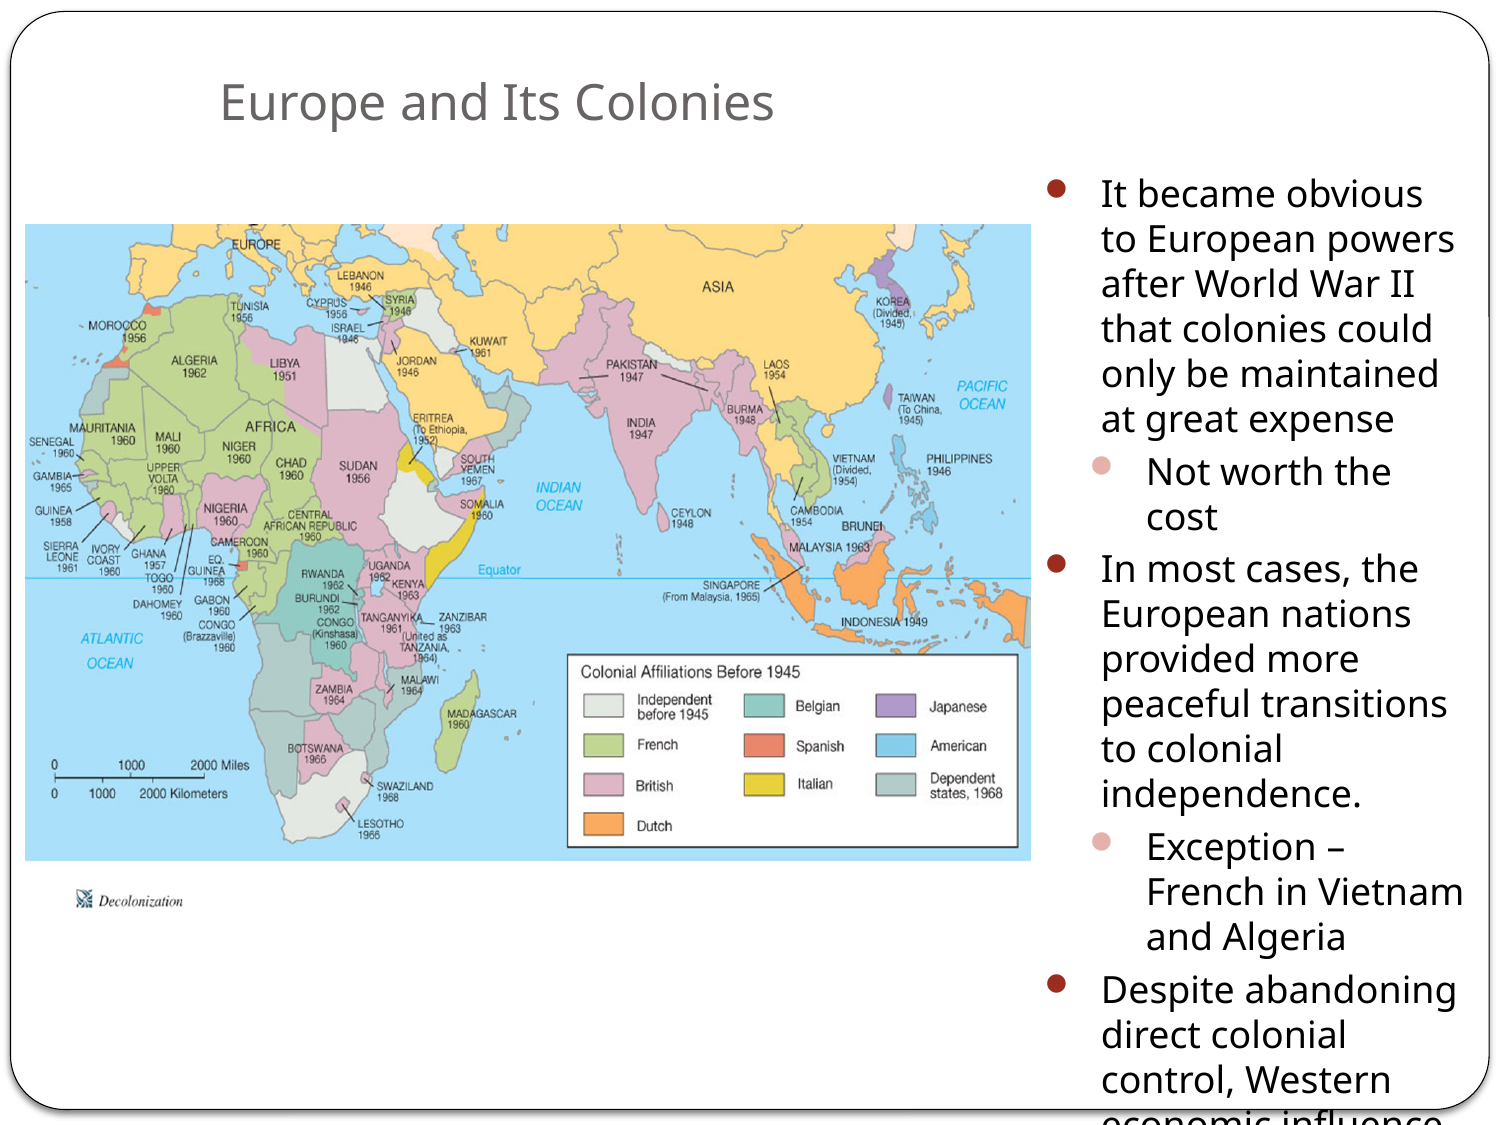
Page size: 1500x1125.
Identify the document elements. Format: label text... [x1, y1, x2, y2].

picture [25, 224, 1031, 944]
list It became obvious to European powers after World War II that colonies could only be maintained at great expense Not worth the cost In most cases, the European nations provided more peaceful transitions to colonial independence. Exception – French in Vietnam and Algeria Despite abandoning direct colonial control, Western economic influence in the former colonies of Africa and Asia remained strong. [1029, 162, 1480, 505]
title Europe and Its Colonies [204, 62, 1480, 145]
